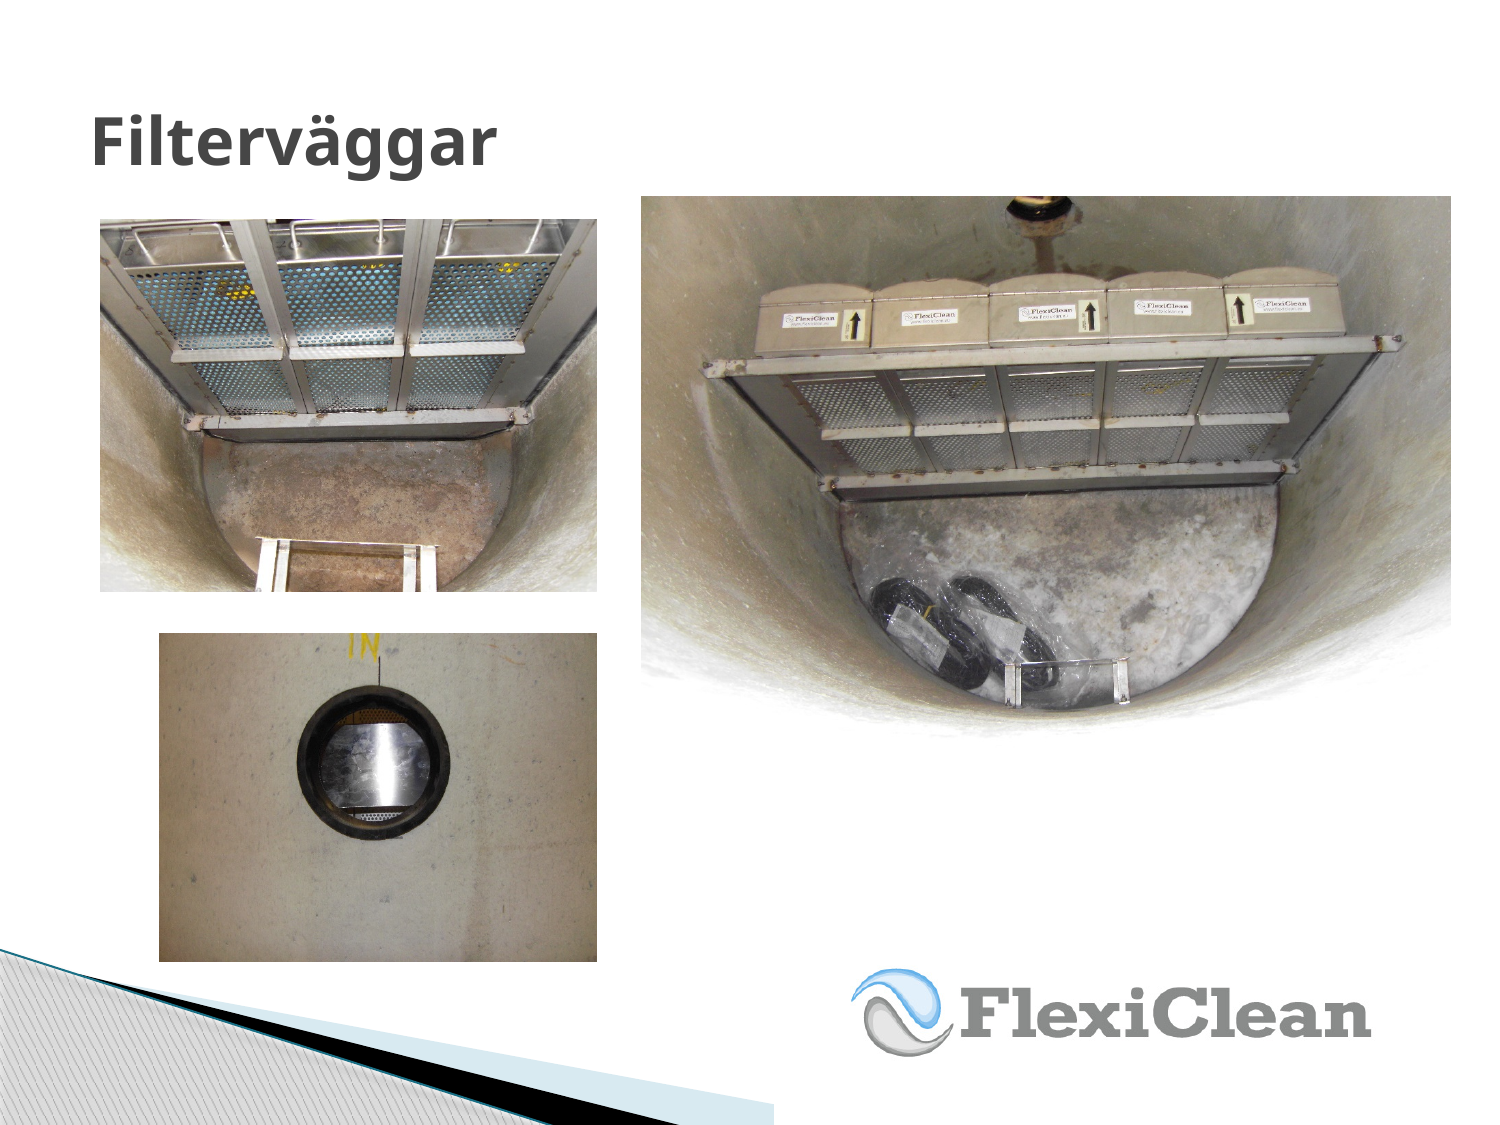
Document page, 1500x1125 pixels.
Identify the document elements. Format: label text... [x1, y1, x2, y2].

picture [640, 196, 1451, 804]
picture [159, 633, 597, 962]
picture [100, 219, 597, 593]
title Filterväggar [75, 45, 1425, 233]
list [773, 910, 1500, 1125]
